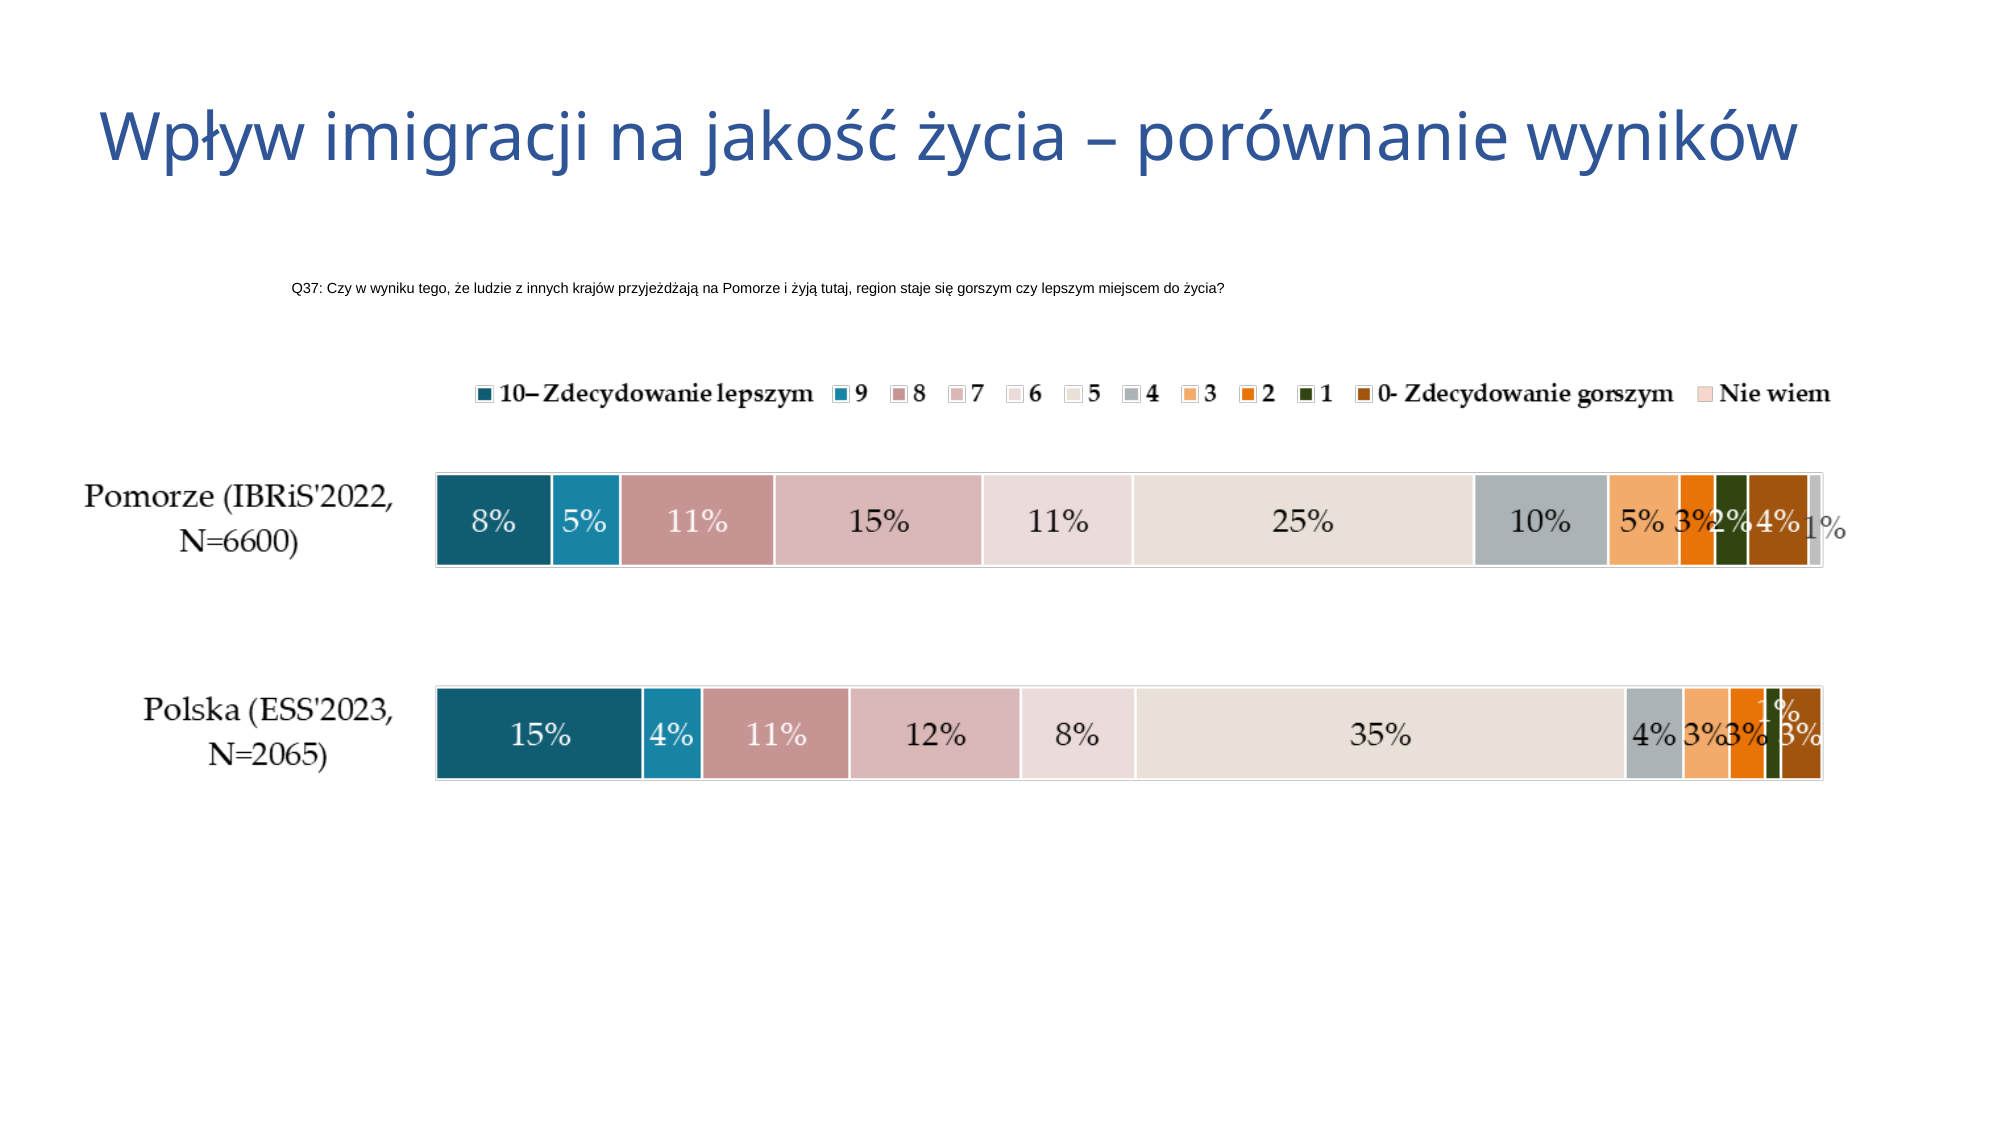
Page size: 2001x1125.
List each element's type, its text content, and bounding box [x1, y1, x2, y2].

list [57, 365, 1868, 885]
text_box Q37: Czy w wyniku tego, że ludzie z innych krajów przyjeżdżają na Pomorze i żyją tutaj, region staje się gorszym czy lepszym miejscem do życia? [276, 271, 1443, 305]
title Wpływ imigracji na jakość życia – porównanie wyników [99, 44, 1900, 233]
